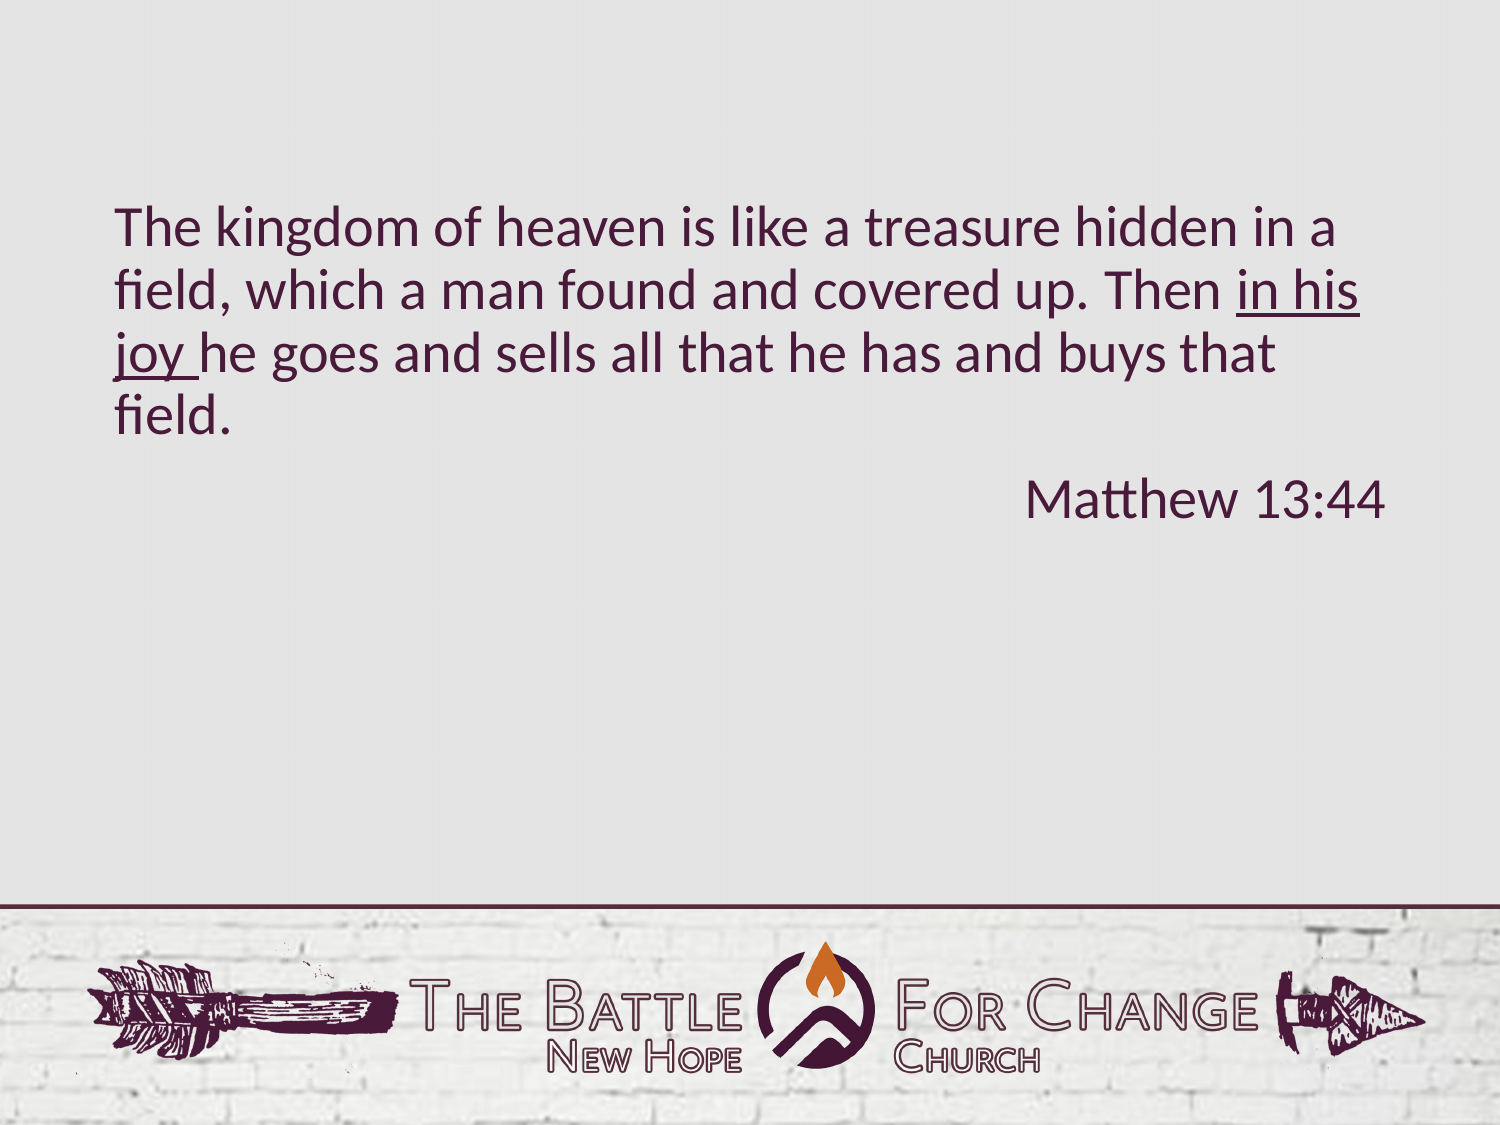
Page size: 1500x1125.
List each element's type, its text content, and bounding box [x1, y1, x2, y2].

list The kingdom of heaven is like a treasure hidden in a field, which a man found and covered up. Then in his joy he goes and sells all that he has and buys that field. Matthew 13:44 [99, 188, 1401, 575]
picture [0, 0, 1500, 1125]
